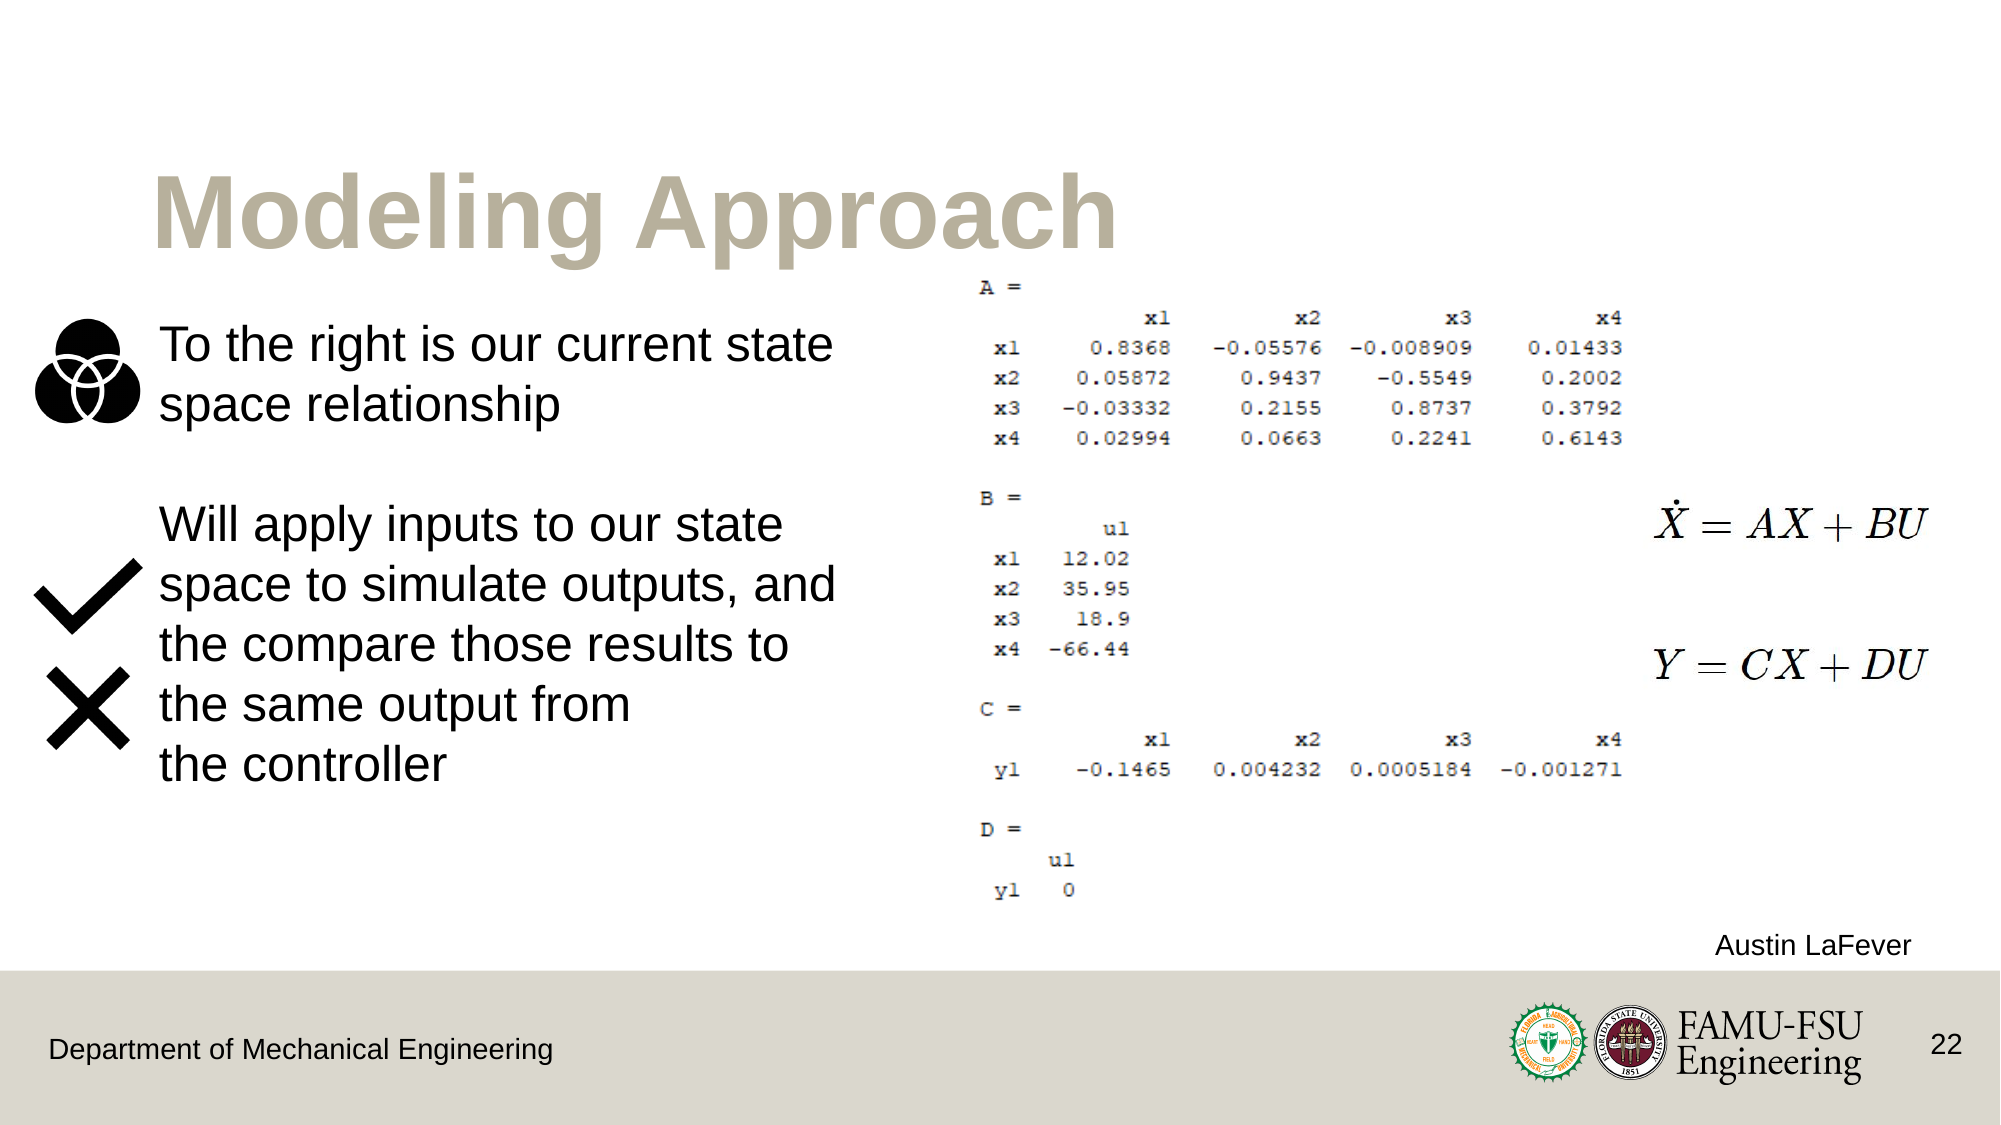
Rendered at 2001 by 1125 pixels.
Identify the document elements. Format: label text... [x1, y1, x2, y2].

slide_number 22 [1862, 1017, 1978, 1078]
title Modeling Approach [136, 113, 1862, 279]
picture [970, 261, 1961, 928]
text_box Austin LaFever [1700, 918, 2000, 970]
text_box To the right is our current state space relationship Will apply inputs to our state space to simulate outputs, and the compare those results to the same output from the controller [143, 303, 868, 859]
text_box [31, 539, 145, 765]
picture [12, 295, 163, 446]
picture [1509, 1002, 1863, 1085]
